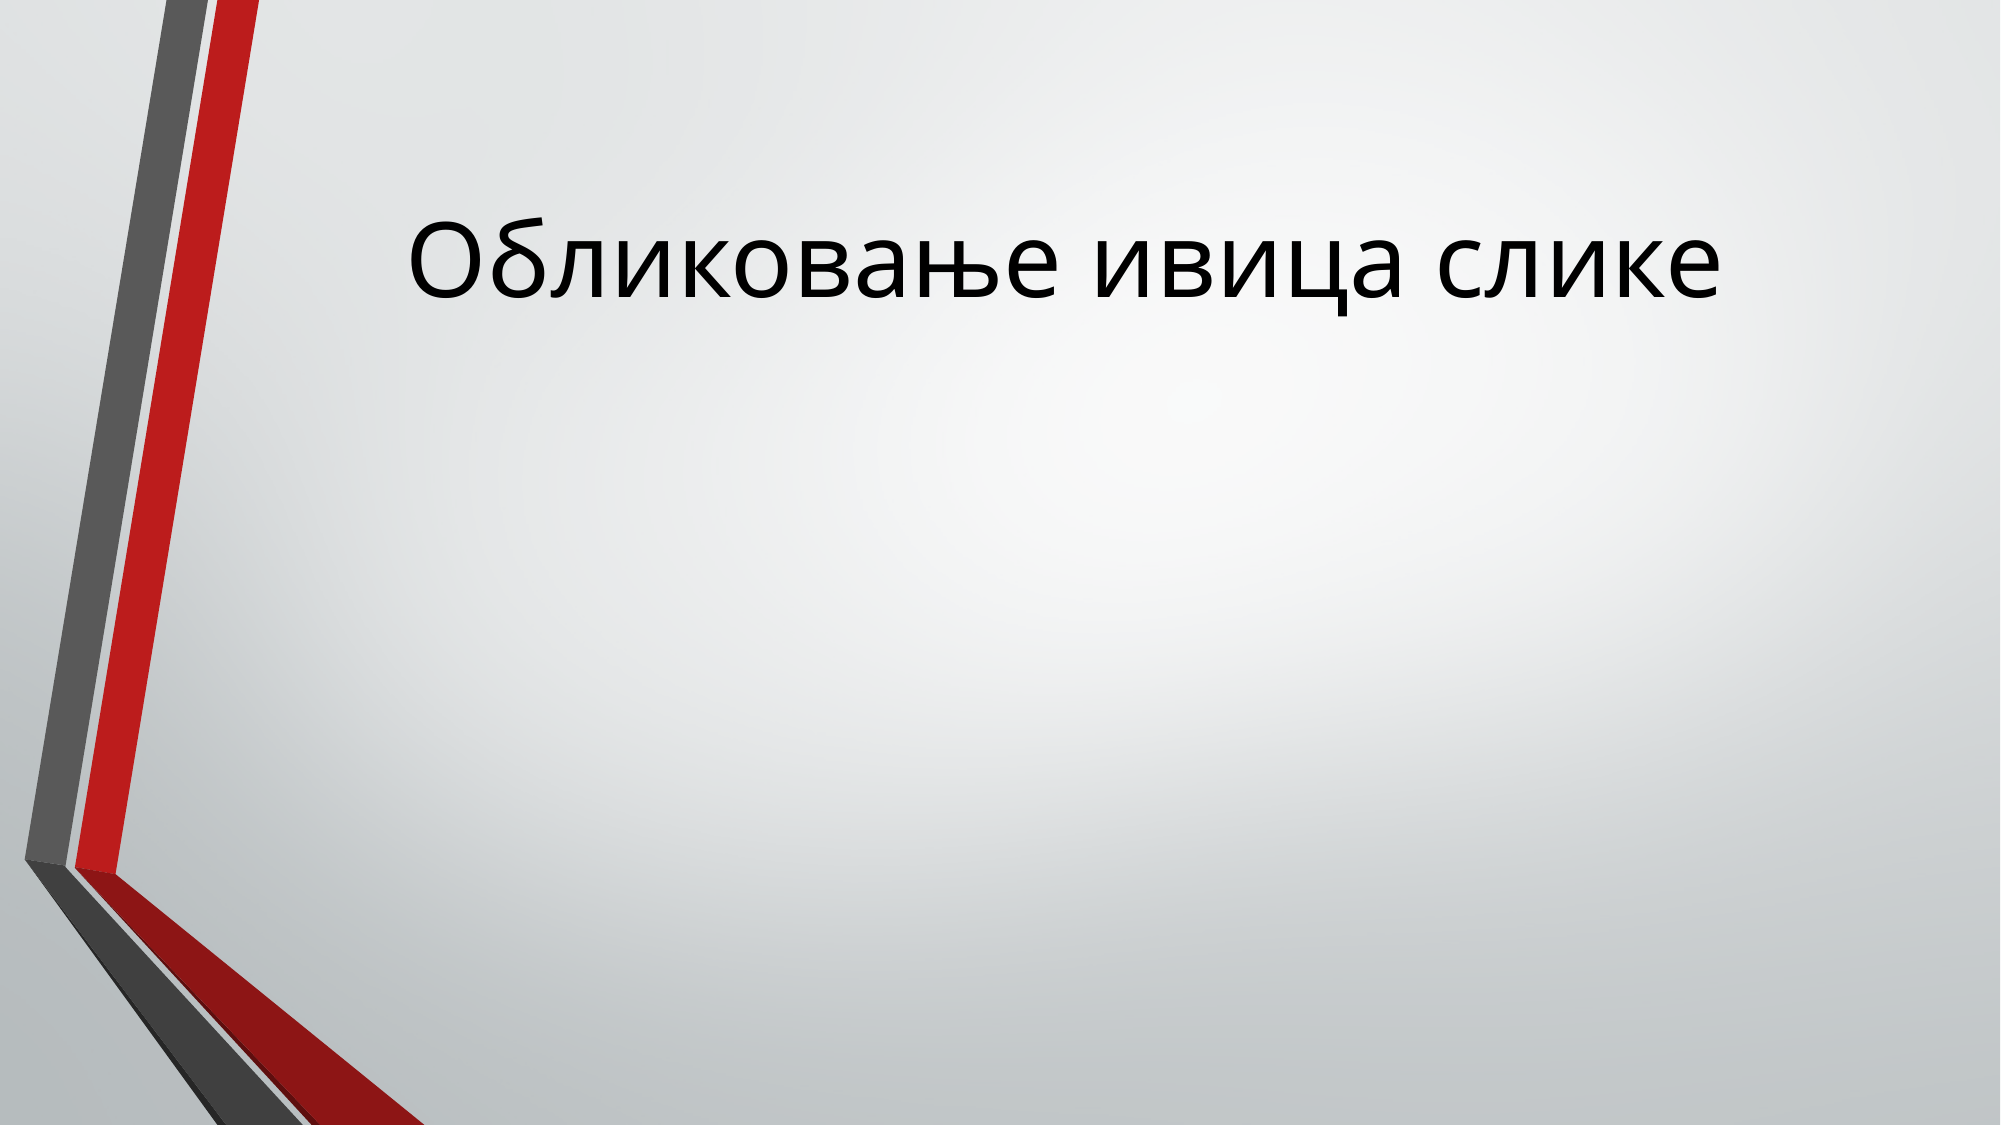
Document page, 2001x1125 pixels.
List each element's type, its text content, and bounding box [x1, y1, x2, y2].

title Обликовање ивица слике [243, 112, 1887, 400]
